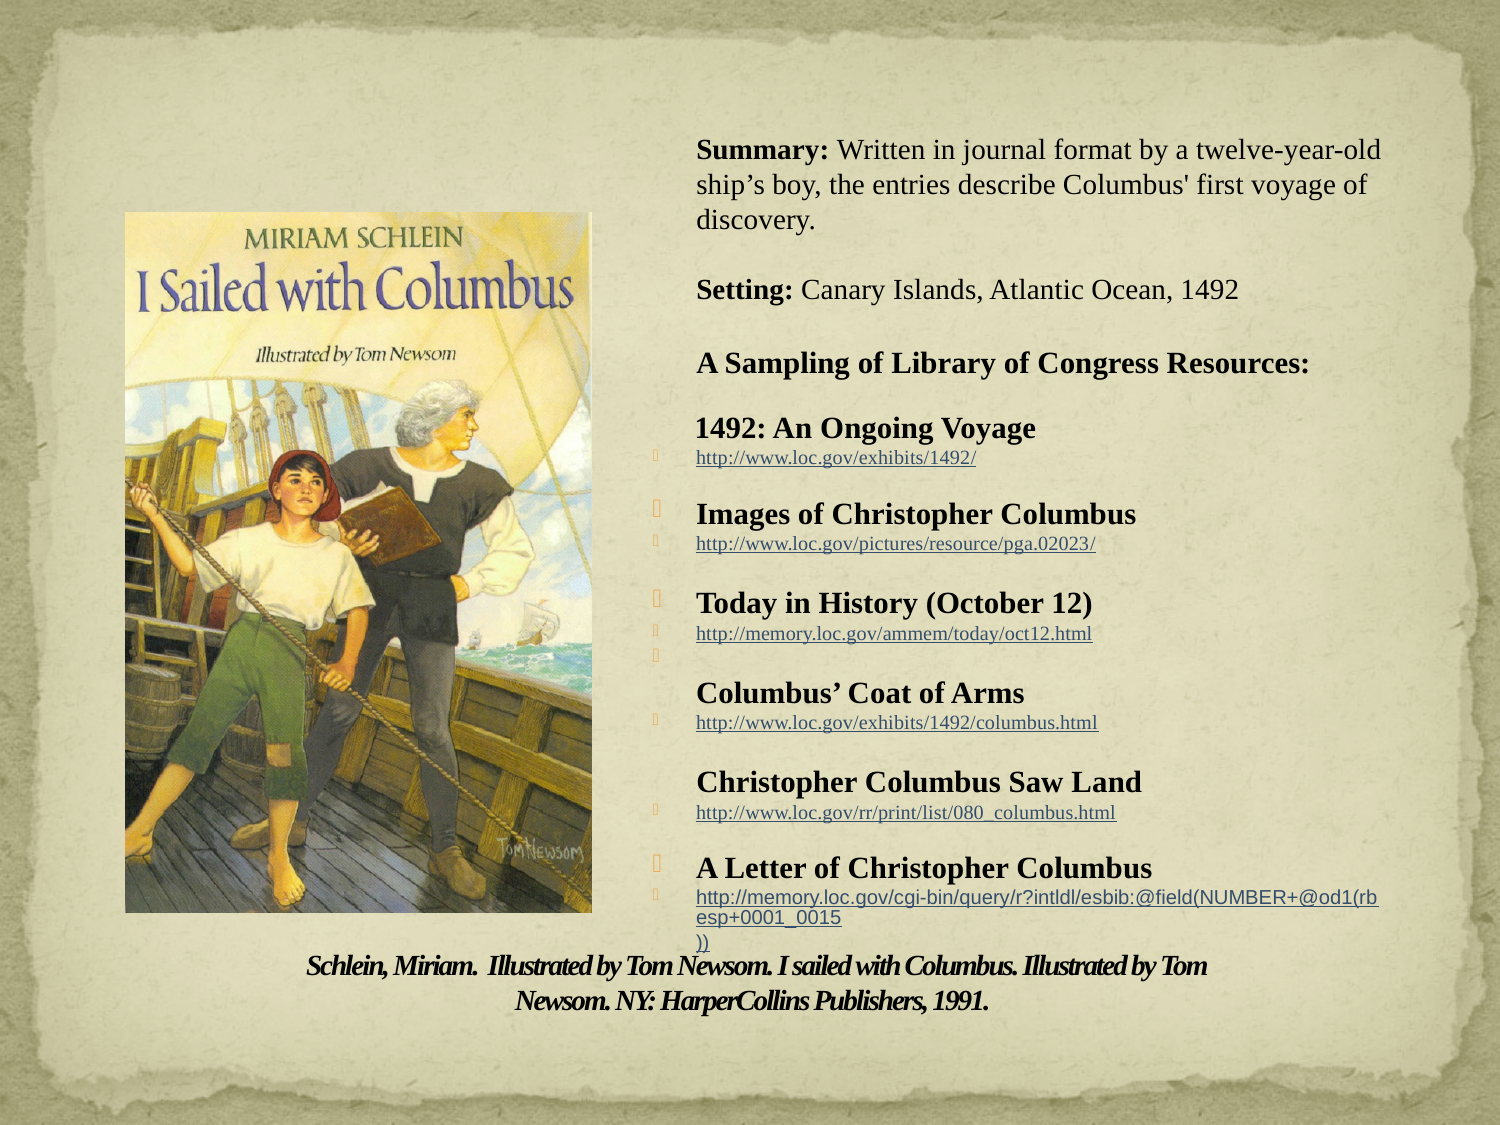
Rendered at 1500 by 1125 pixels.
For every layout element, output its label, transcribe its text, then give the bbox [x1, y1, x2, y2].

list Summary: Written in journal format by a twelve-year-old ship’s boy, the entries describe Columbus' first voyage of discovery. Setting: Canary Islands, Atlantic Ocean, 1492 A Sampling of Library of Congress Resources: 1492: An Ongoing Voyage http://www.loc.gov/exhibits/1492/ Images of Christopher Columbus http://www.loc.gov/pictures/resource/pga.02023/ Today in History (October 12) http://memory.loc.gov/ammem/today/oct12.html Columbus’ Coat of Arms http://www.loc.gov/exhibits/1492/columbus.html Christopher Columbus Saw Land http://www.loc.gov/rr/print/list/080_columbus.html A Letter of Christopher Columbus http://memory.loc.gov/cgi-bin/query/r?intldl/esbib:@field(NUMBER+@od1(rbesp+0001_0015)) [637, 87, 1400, 950]
picture [125, 212, 593, 913]
title Schlein, Miriam. Illustrated by Tom Newsom. I sailed with Columbus. Illustrated by Tom Newsom. NY: HarperCollins Publishers, 1991. [287, 820, 1225, 1024]
